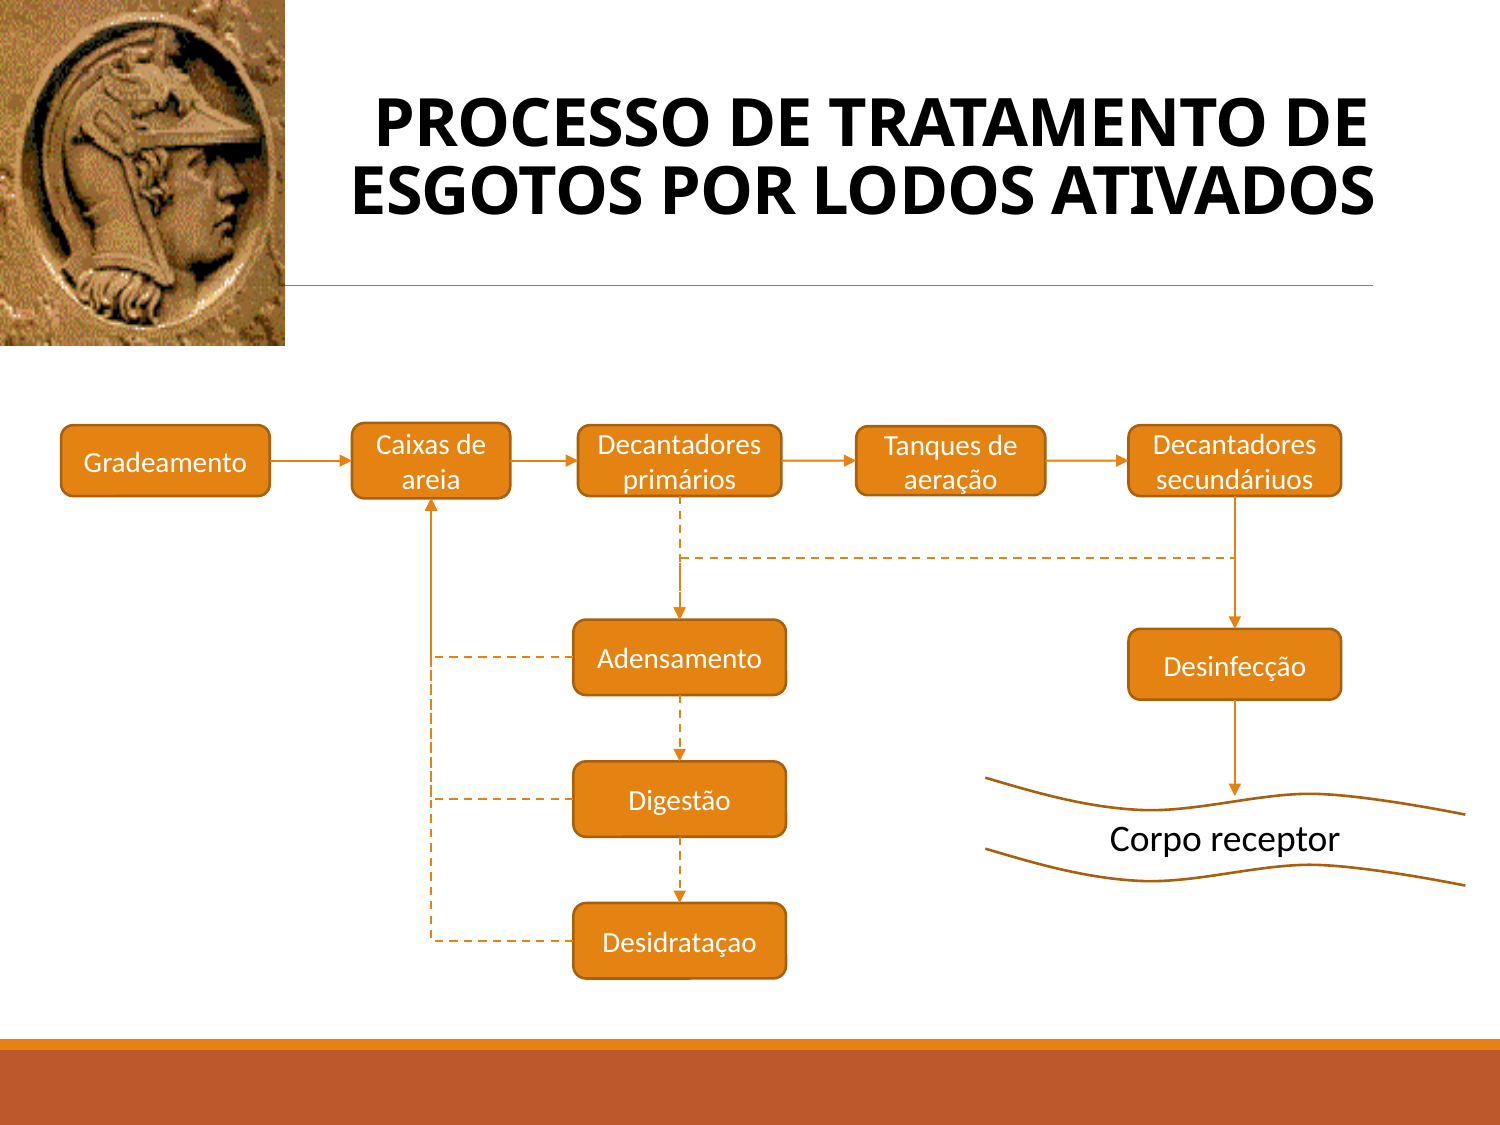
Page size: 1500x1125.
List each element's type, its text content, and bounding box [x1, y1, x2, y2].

text_box [984, 847, 1466, 887]
text_box Tanques de aeração [854, 424, 892, 497]
text_box [1027, 780, 1237, 807]
text_box Gradeamento [59, 423, 272, 498]
text_box Decantadores primários [576, 423, 783, 498]
picture [0, 0, 288, 351]
text_box Caixas de areia [350, 421, 512, 500]
text_box Desidrataçao [572, 901, 788, 980]
text_box Tanques de aeração [1027, 424, 1047, 497]
text_box Adensamento [584, 618, 788, 697]
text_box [430, 497, 574, 942]
text_box Desinfecção [1127, 627, 1343, 701]
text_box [895, 279, 1020, 836]
title PROCESSO DE TRATAMENTO DE ESGOTOS POR LODOS ATIVADOS [297, 31, 1451, 236]
text_box Digestão [583, 760, 788, 839]
text_box Decantadores secundáriuos [1127, 423, 1343, 498]
text_box [1241, 792, 1466, 816]
text_box Corpo receptor [1094, 806, 1356, 867]
